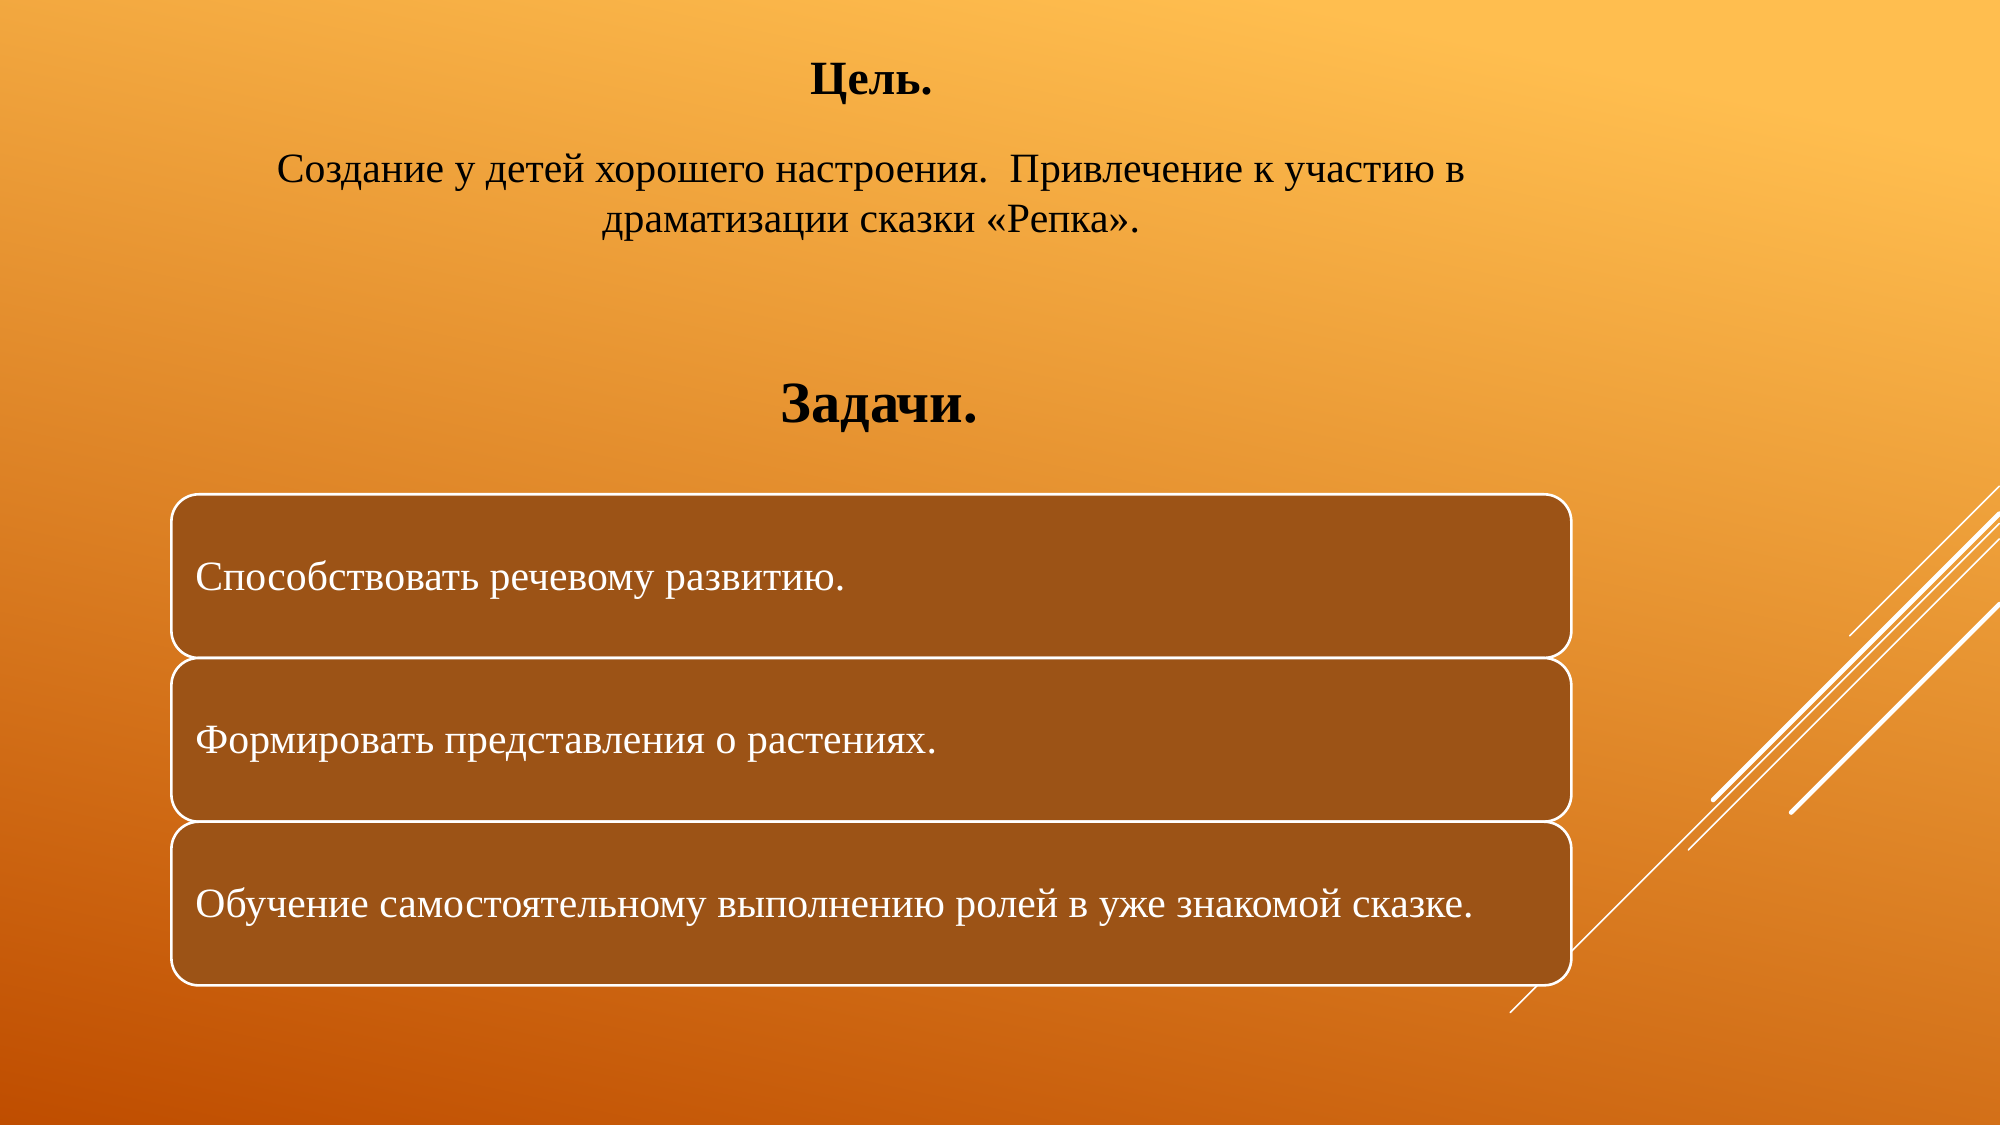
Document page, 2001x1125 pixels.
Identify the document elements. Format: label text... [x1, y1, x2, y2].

text_box Задачи. [766, 357, 993, 442]
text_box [171, 494, 1572, 986]
title Цель. Создание у детей хорошего настроения. Привлечение к участию в драматизации сказки «Репка». [171, 38, 1572, 250]
